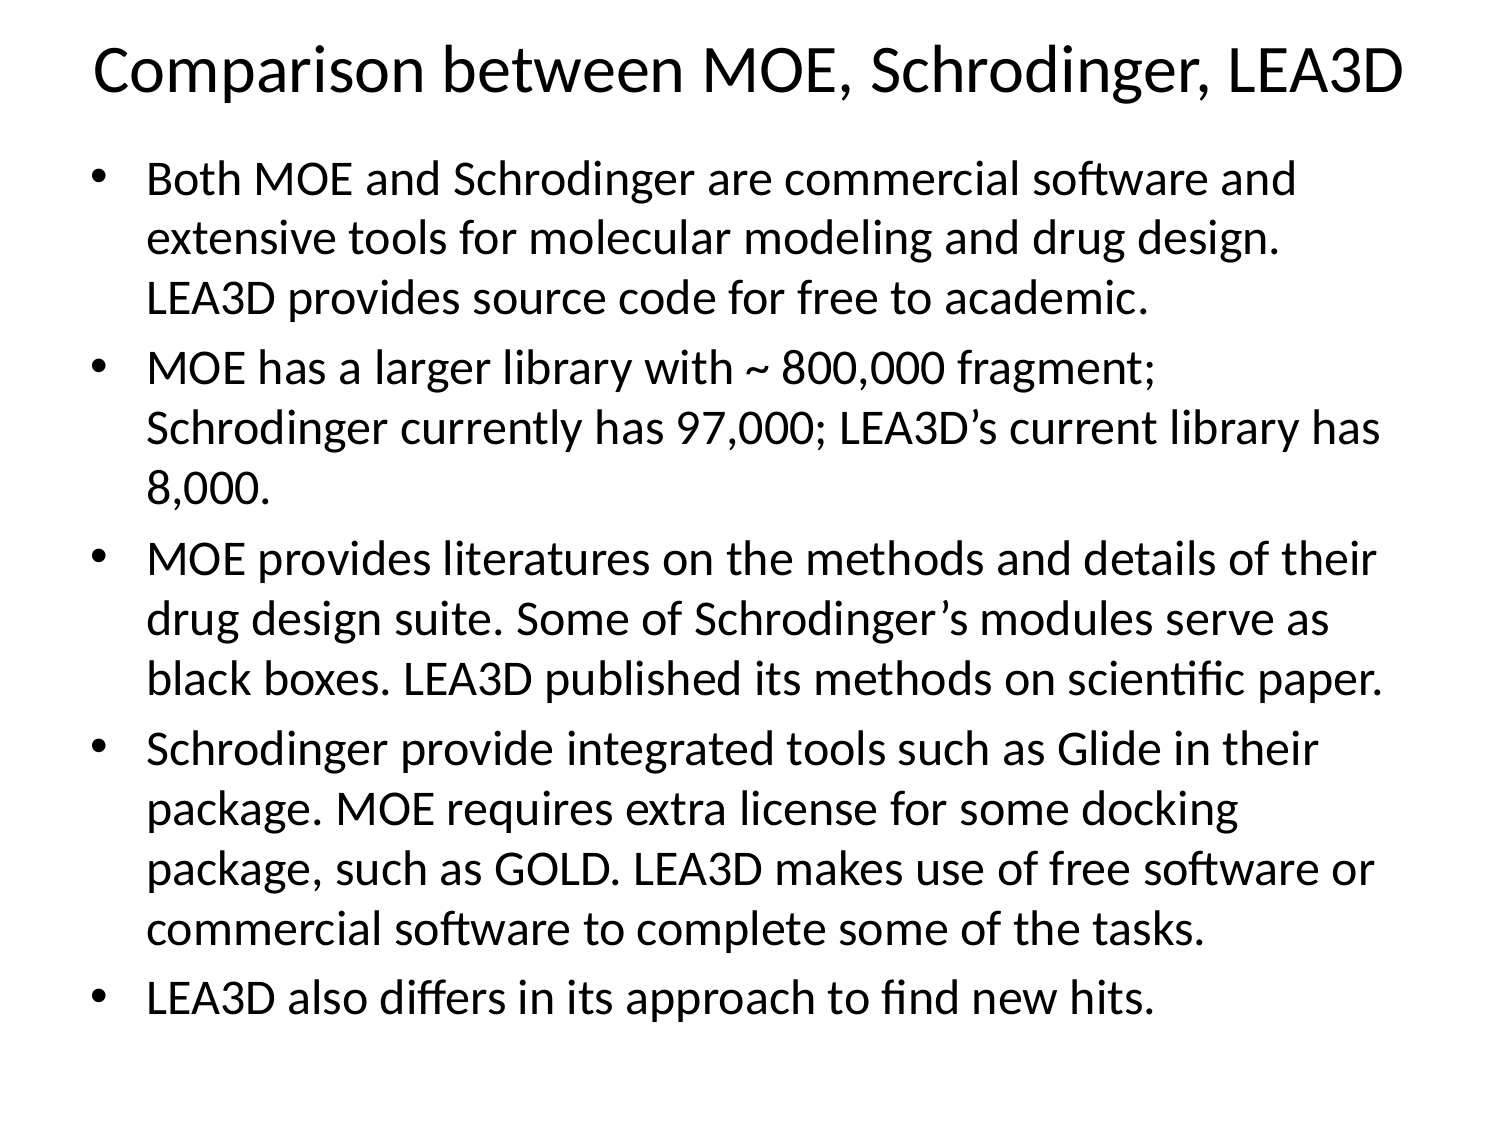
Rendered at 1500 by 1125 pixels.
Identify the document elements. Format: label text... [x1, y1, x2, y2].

title Comparison between MOE, Schrodinger, LEA3D [75, 12, 1425, 118]
list Both MOE and Schrodinger are commercial software and extensive tools for molecular modeling and drug design. LEA3D provides source code for free to academic. MOE has a larger library with ~ 800,000 fragment; Schrodinger currently has 97,000; LEA3D’s current library has 8,000. MOE provides literatures on the methods and details of their drug design suite. Some of Schrodinger’s modules serve as black boxes. LEA3D published its methods on scientific paper. Schrodinger provide integrated tools such as Glide in their package. MOE requires extra license for some docking package, such as GOLD. LEA3D makes use of free software or commercial software to complete some of the tasks. LEA3D also differs in its approach to find new hits. [75, 137, 1425, 1100]
